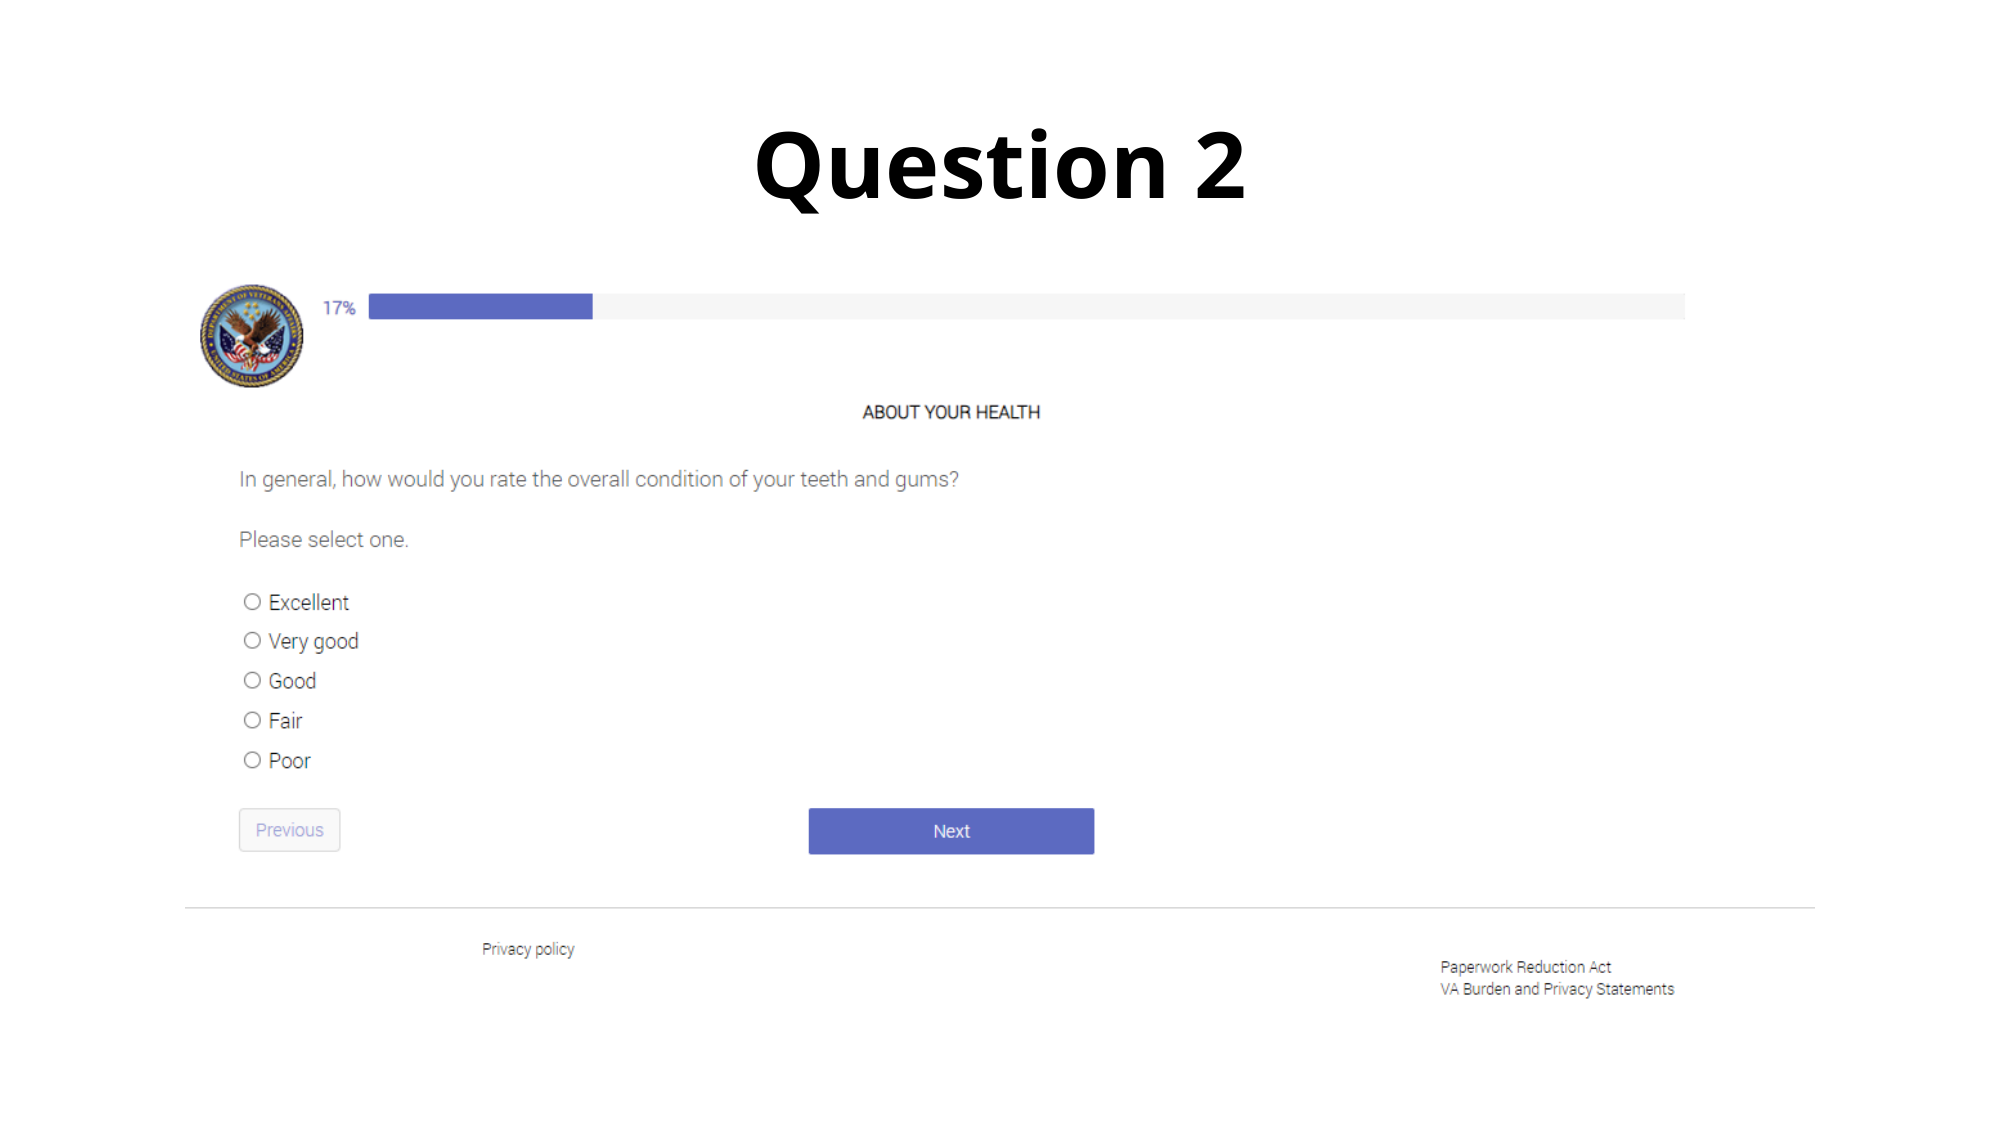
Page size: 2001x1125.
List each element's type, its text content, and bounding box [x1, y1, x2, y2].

title Question 2 [137, 59, 1863, 278]
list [185, 277, 1815, 1108]
